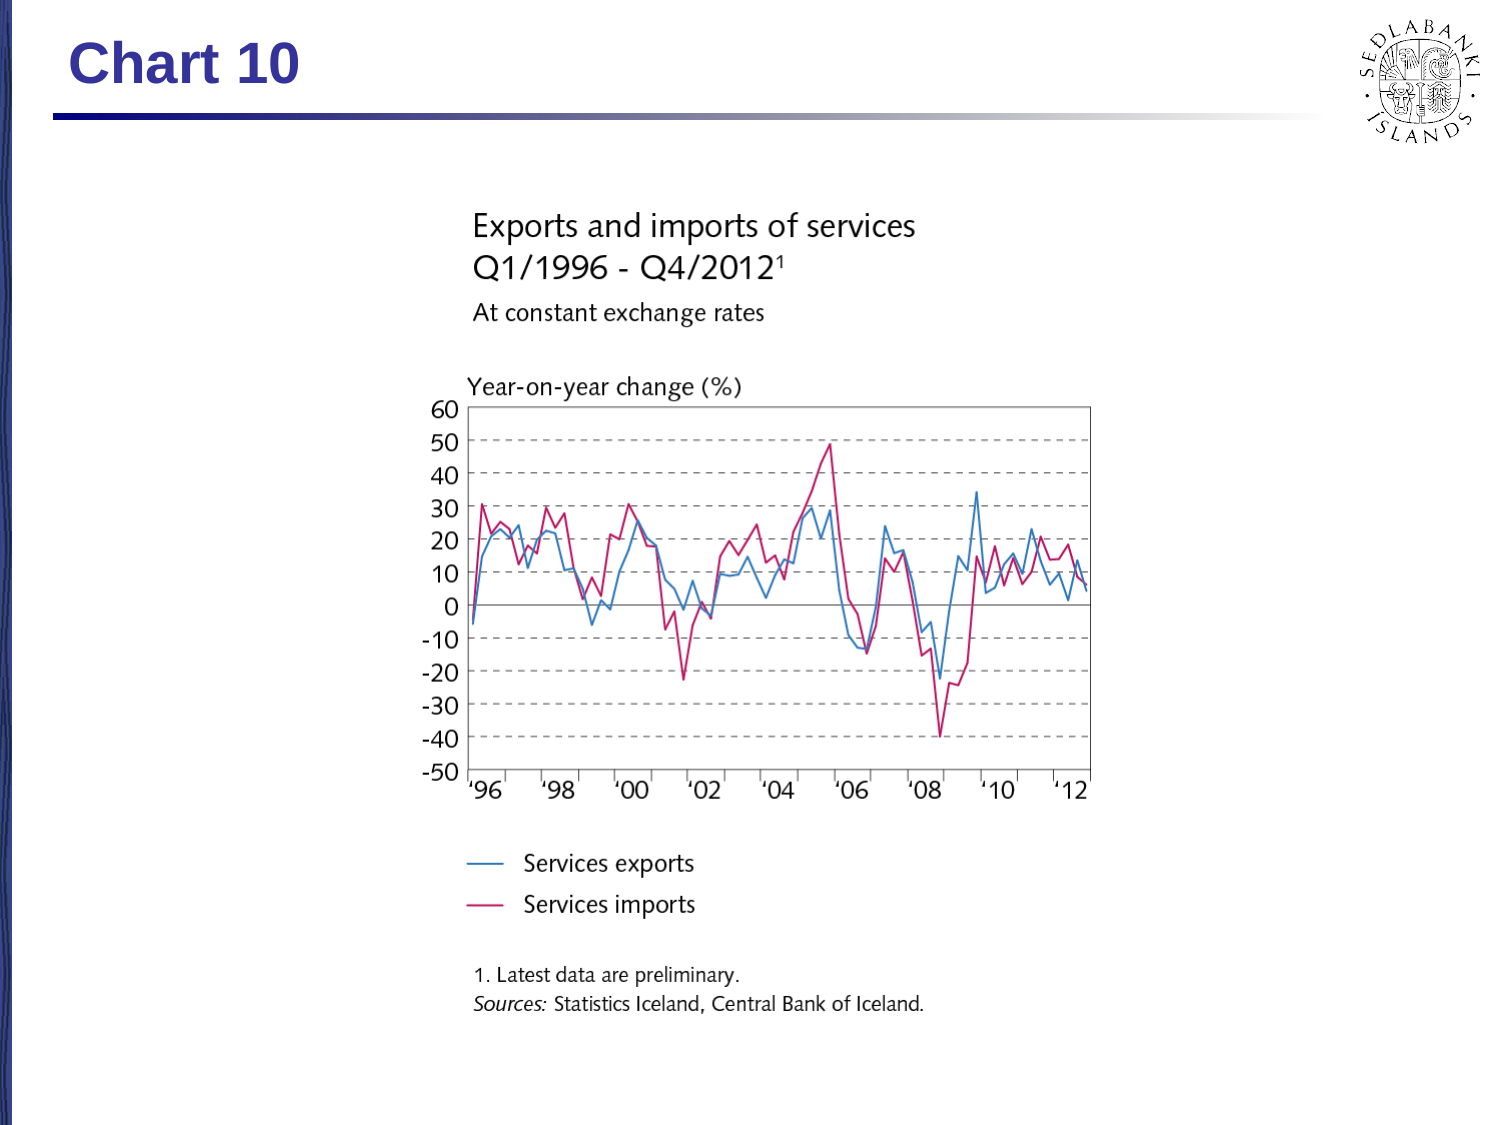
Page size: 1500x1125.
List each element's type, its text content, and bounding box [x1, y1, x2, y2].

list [421, 163, 1091, 1045]
picture [0, 0, 12, 1125]
picture [1357, 18, 1482, 149]
title Chart 10 [52, 10, 1330, 111]
